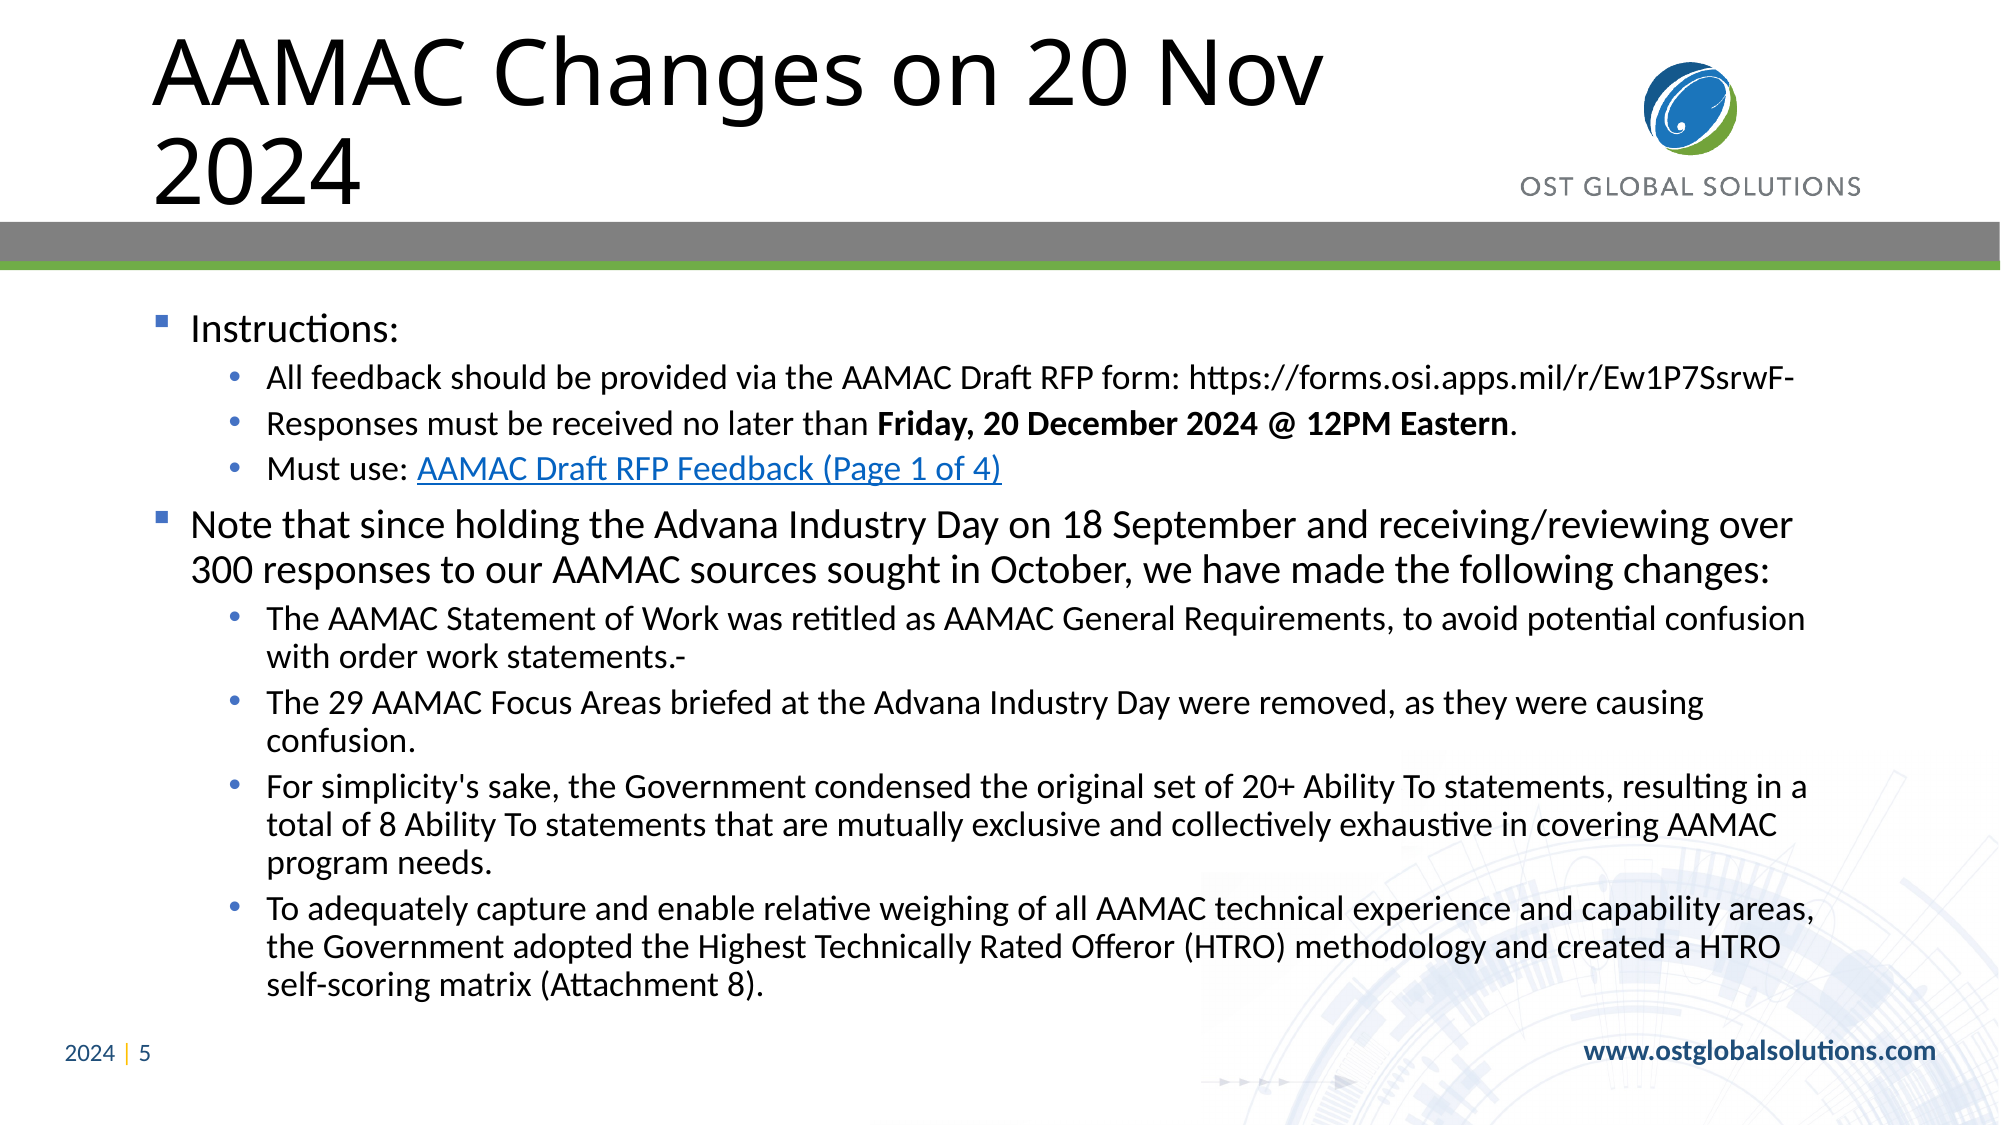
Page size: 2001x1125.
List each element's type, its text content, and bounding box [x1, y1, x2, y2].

picture [870, 750, 1999, 1125]
list Instructions: All feedback should be provided via the AAMAC Draft RFP form: https://forms.osi.apps.mil/r/Ew1P7SsrwF- Responses must be received no later than Friday, 20 December 2024 @ 12PM Eastern. Must use: AAMAC Draft RFP Feedback (Page 1 of 4) Note that since holding the Advana Industry Day on 18 September and receiving/reviewing over 300 responses to our AAMAC sources sought in October, we have made the following changes: The AAMAC Statement of Work was retitled as AAMAC General Requirements, to avoid potential confusion with order work statements.- The 29 AAMAC Focus Areas briefed at the Advana Industry Day were removed, as they were causing confusion. For simplicity's sake, the Government condensed the original set of 20+ Ability To statements, resulting in a total of 8 Ability To statements that are mutually exclusive and collectively exhaustive in covering AAMAC program needs. To adequately capture and enable relative weighing of all AAMAC technical experience and capability areas, the Government adopted the Highest Technically Rated Offeror (HTRO) methodology and created a HTRO self-scoring matrix (Attachment 8). [137, 299, 1863, 1014]
title AAMAC Changes on 20 Nov 2024 [137, 44, 1505, 207]
picture [1518, 59, 1863, 199]
